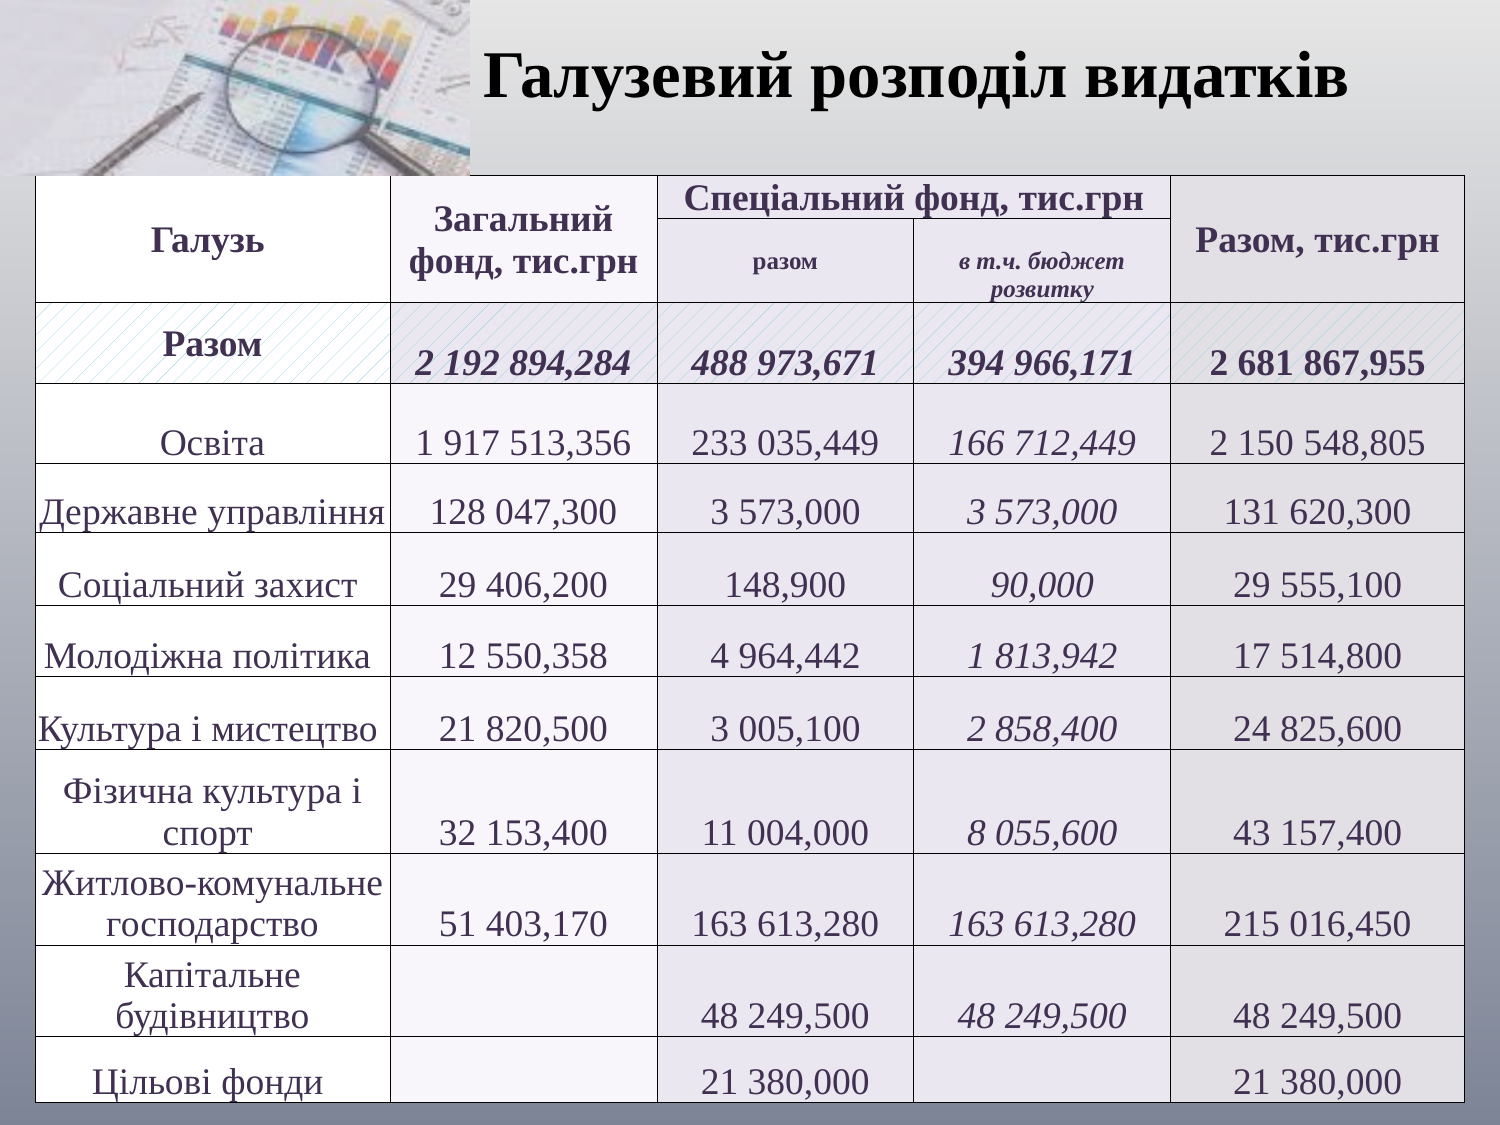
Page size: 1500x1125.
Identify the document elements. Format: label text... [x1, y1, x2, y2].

table_cell Освіта [36, 384, 390, 463]
table_cell 21 820,500 [391, 677, 657, 749]
table_cell 8 055,600 [914, 750, 1170, 853]
table_cell [391, 946, 657, 1036]
table_cell 3 573,000 [658, 464, 913, 532]
table_cell 48 249,500 [658, 946, 913, 1036]
table_cell 51 403,170 [391, 854, 657, 945]
table_cell 2 858,400 [914, 677, 1170, 749]
table_cell 90,000 [914, 533, 1170, 605]
table_cell 1 813,942 [914, 606, 1170, 676]
table_cell Фізична культура і спорт [36, 750, 390, 853]
table_cell 48 249,500 [1171, 946, 1464, 1036]
table_cell 29 406,200 [391, 533, 657, 605]
table_header Разом, тис.грн [1171, 176, 1464, 302]
table_cell 2 150 548,805 [1171, 384, 1464, 463]
table_cell в т.ч. бюджет розвитку [914, 219, 1170, 302]
table_cell Капітальне будівництво [36, 946, 390, 1036]
table_cell Державне управління [36, 464, 390, 532]
table_cell 11 004,000 [658, 750, 913, 853]
table_cell 128 047,300 [391, 464, 657, 532]
table_cell 21 380,000 [1171, 1037, 1464, 1102]
table_cell 21 380,000 [658, 1037, 913, 1102]
table_cell 131 620,300 [1171, 464, 1464, 532]
table_cell Житлово-комунальне господарство [36, 854, 390, 945]
table_cell 148,900 [658, 533, 913, 605]
table_cell 12 550,358 [391, 606, 657, 676]
table_cell 3 005,100 [658, 677, 913, 749]
table_cell 32 153,400 [391, 750, 657, 853]
table_cell 488 973,671 [658, 303, 913, 383]
table_cell 48 249,500 [914, 946, 1170, 1036]
table_cell 163 613,280 [658, 854, 913, 945]
table_header Загальний фонд, тис.грн [391, 176, 657, 302]
table_cell 2 192 894,284 [391, 303, 657, 383]
table_header Галузь [36, 184, 390, 302]
table_cell Разом [36, 303, 390, 383]
table_cell Молодіжна політика [36, 606, 390, 676]
table_cell 29 555,100 [1171, 533, 1464, 605]
table_cell [391, 1037, 657, 1102]
table_cell 166 712,449 [914, 384, 1170, 463]
table_cell 163 613,280 [914, 854, 1170, 945]
table_cell [914, 1037, 1170, 1102]
table_cell Цільові фонди [36, 1037, 390, 1102]
table_cell Культура і мистецтво [36, 677, 390, 749]
table_header Спеціальний фонд, тис.грн [658, 176, 1170, 218]
table_cell 2 681 867,955 [1171, 303, 1464, 383]
table_cell 3 573,000 [914, 464, 1170, 532]
text_box Галузевий розподіл видатків [474, 23, 1395, 119]
table_cell 43 157,400 [1171, 750, 1464, 853]
table_cell 24 825,600 [1171, 677, 1464, 749]
table_cell 1 917 513,356 [391, 384, 657, 463]
table_cell 17 514,800 [1171, 606, 1464, 676]
table_cell 394 966,171 [914, 303, 1170, 383]
table_cell 233 035,449 [658, 384, 913, 463]
table_cell 215 016,450 [1171, 854, 1464, 945]
table_cell 4 964,442 [658, 606, 913, 676]
table_cell Соціальний захист [36, 533, 390, 605]
table_cell разом [658, 219, 913, 302]
picture [0, 0, 470, 177]
